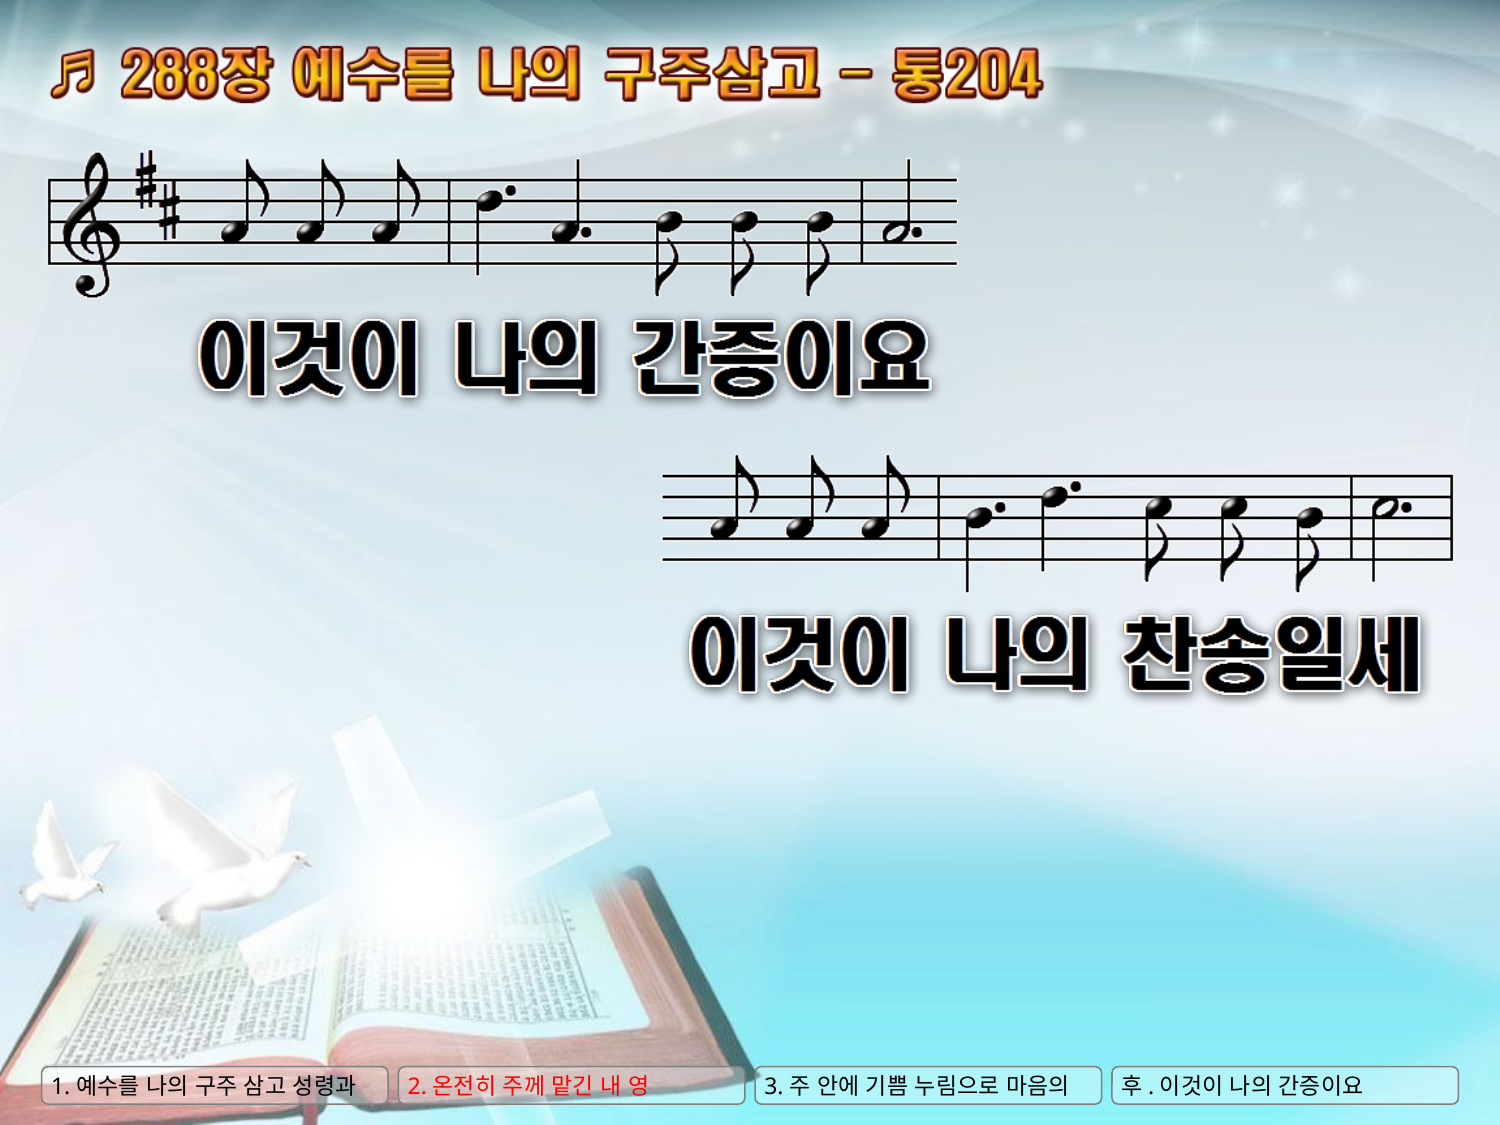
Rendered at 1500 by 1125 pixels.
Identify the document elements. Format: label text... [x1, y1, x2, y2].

text_box 3.주 안에 기쁨 누림으로 마음의 [755, 1066, 1102, 1105]
text_box 2.온전히 주께 맡긴 내 영 [398, 1066, 745, 1105]
picture [0, 0, 1500, 1125]
text_box 후.이것이 나의 간증이요 [1111, 1066, 1459, 1105]
text_box 1.예수를 나의 구주 삼고 성령과 [41, 1066, 389, 1105]
